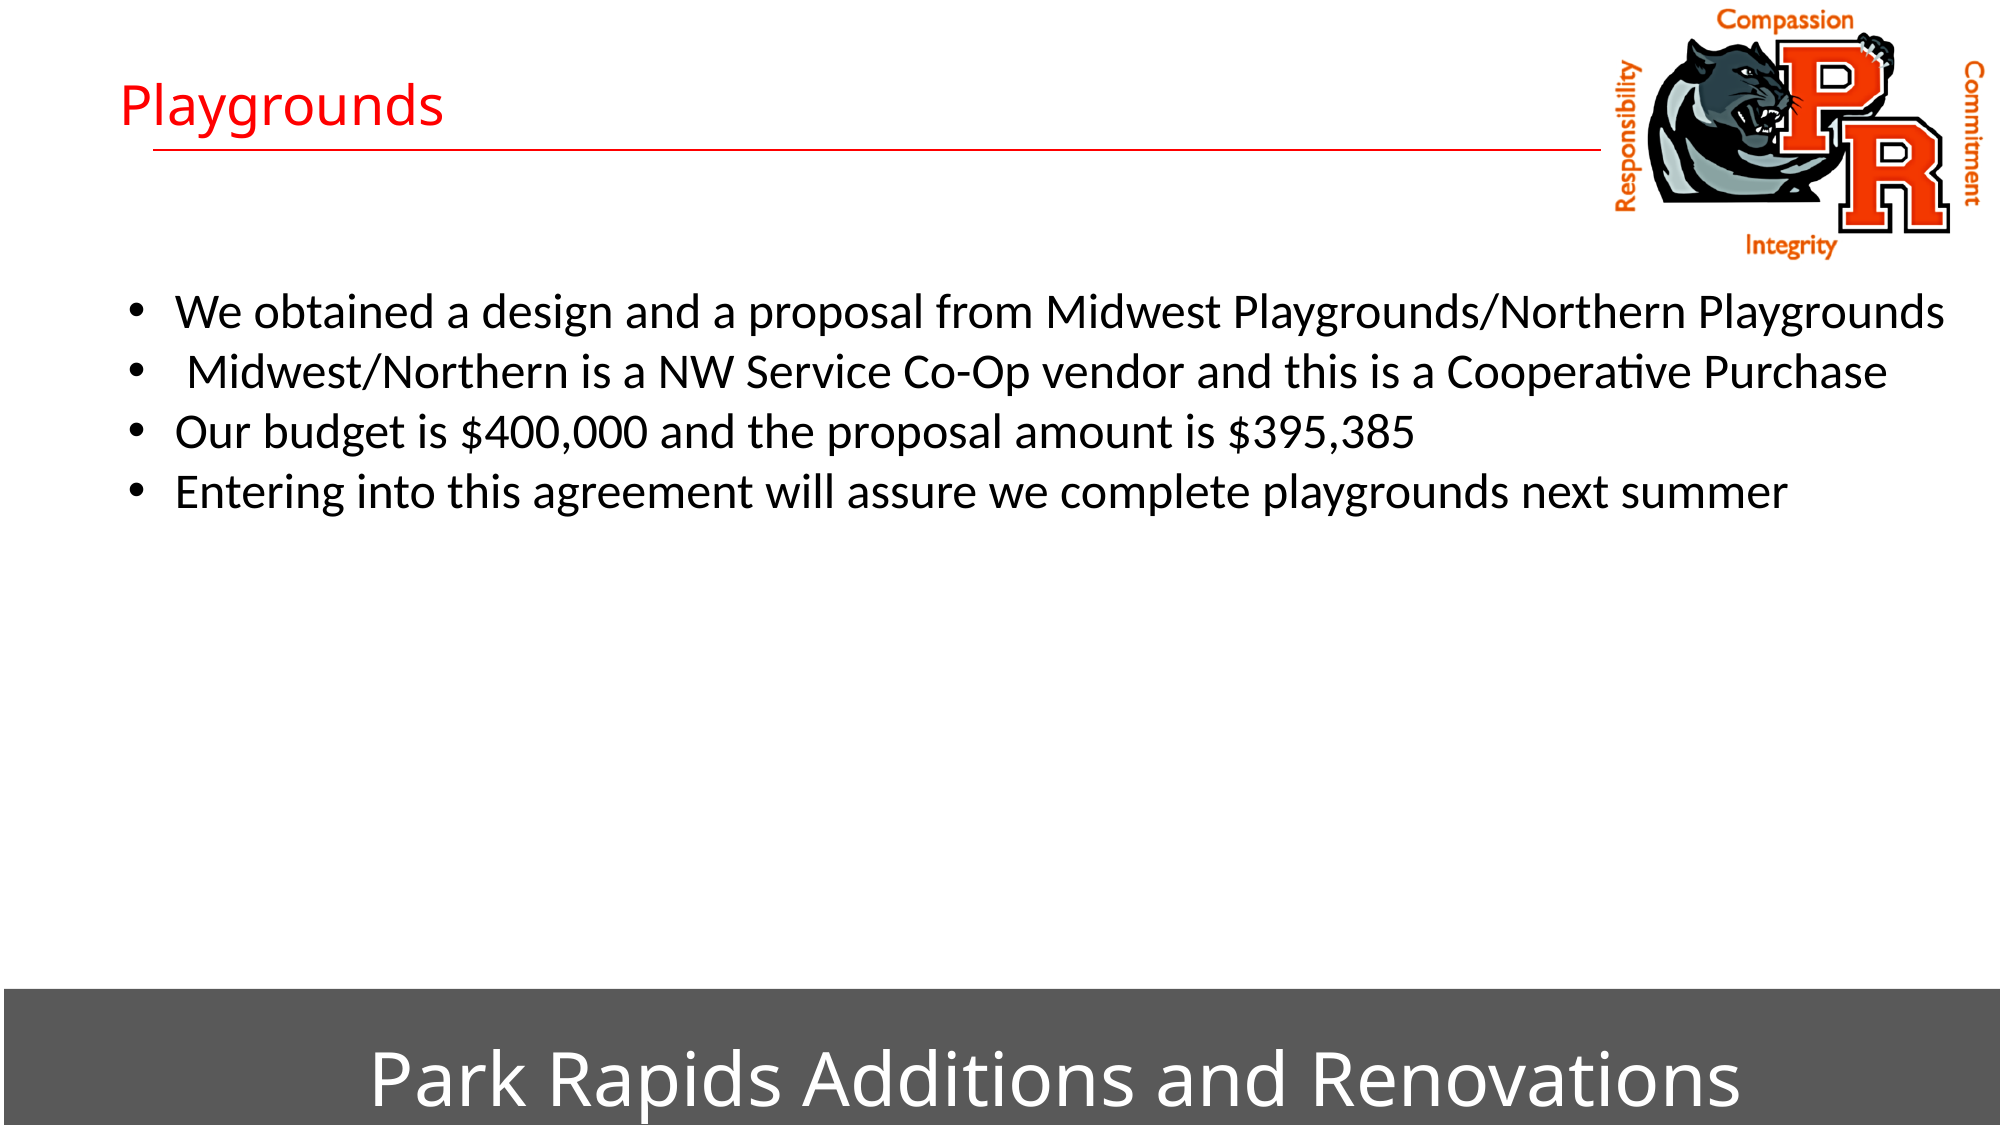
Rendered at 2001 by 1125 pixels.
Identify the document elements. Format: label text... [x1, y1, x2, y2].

text_box We obtained a design and a proposal from Midwest Playgrounds/Northern Playgrounds Midwest/Northern is a NW Service Co-Op vendor and this is a Cooperative Purchase Our budget is $400,000 and the proposal amount is $395,385 Entering into this agreement will assure we complete playgrounds next summer [113, 271, 1961, 527]
text_box [3, 988, 2000, 1125]
text_box Park Rapids Additions and Renovations [334, 1023, 1779, 1125]
picture [1601, 0, 2000, 267]
text_box Playgrounds [104, 62, 460, 144]
